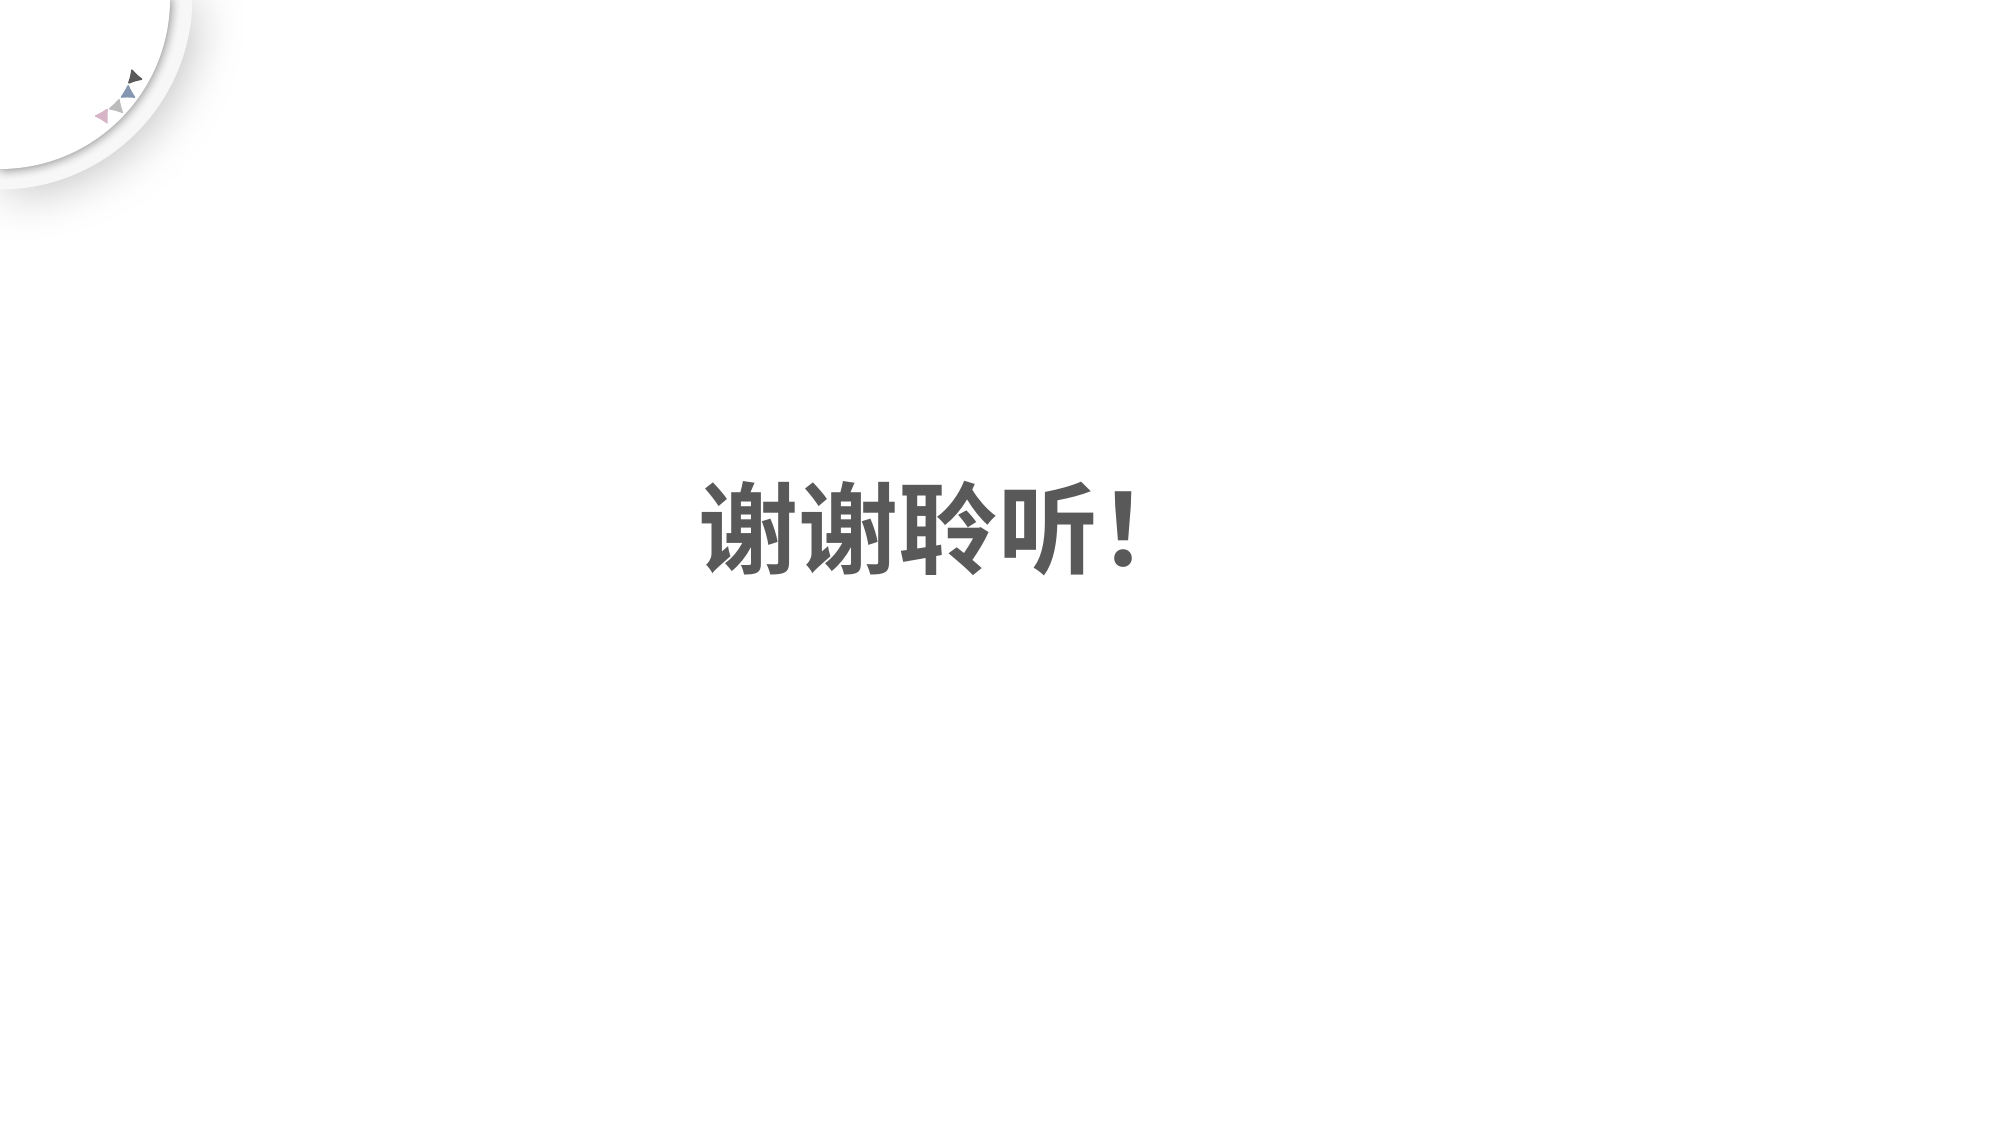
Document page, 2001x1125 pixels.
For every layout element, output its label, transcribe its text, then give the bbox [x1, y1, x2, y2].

title 谢谢聆听！ [683, 410, 1317, 619]
